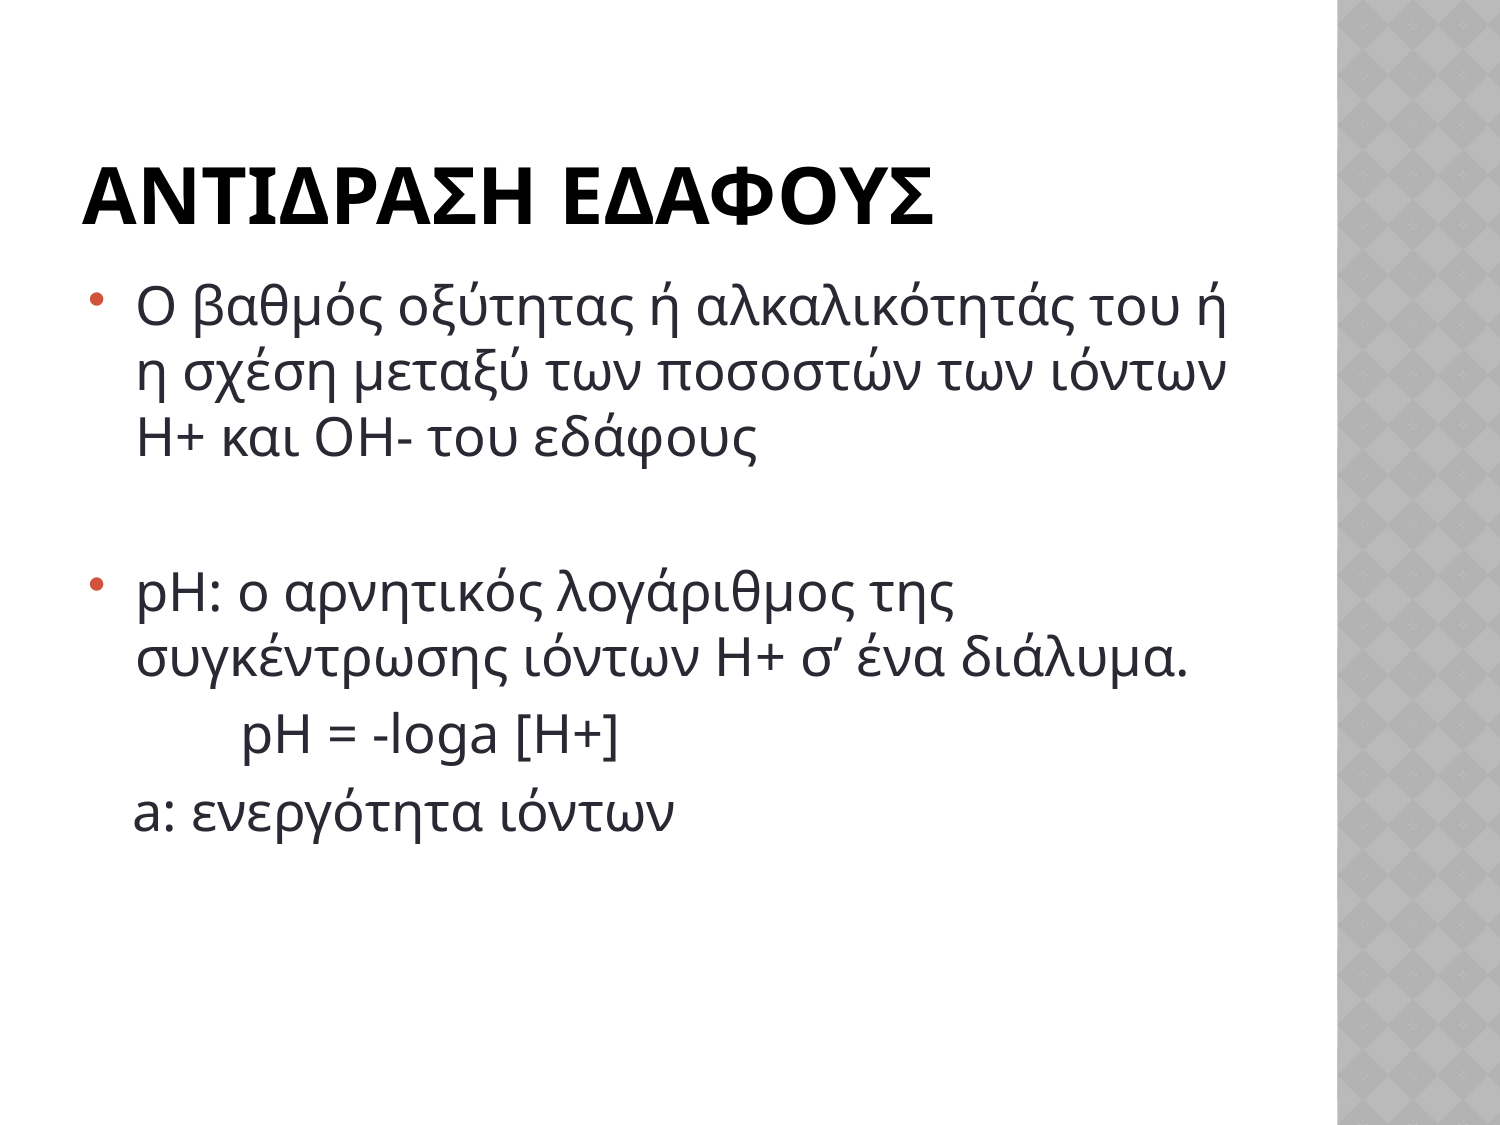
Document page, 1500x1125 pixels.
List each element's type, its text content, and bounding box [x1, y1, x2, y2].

list Ο βαθμός οξύτητας ή αλκαλικότητάς του ή η σχέση μεταξύ των ποσοστών των ιόντων Η+ και ΟΗ- του εδάφους pH: ο αρνητικός λογάριθμος της συγκέντρωσης ιόντων Η+ σ’ ένα διάλυμα. pH = -loga [H+] a: ενεργότητα ιόντων [75, 264, 1263, 1060]
title Αντιδραση εδαφουσ [75, 52, 1263, 240]
